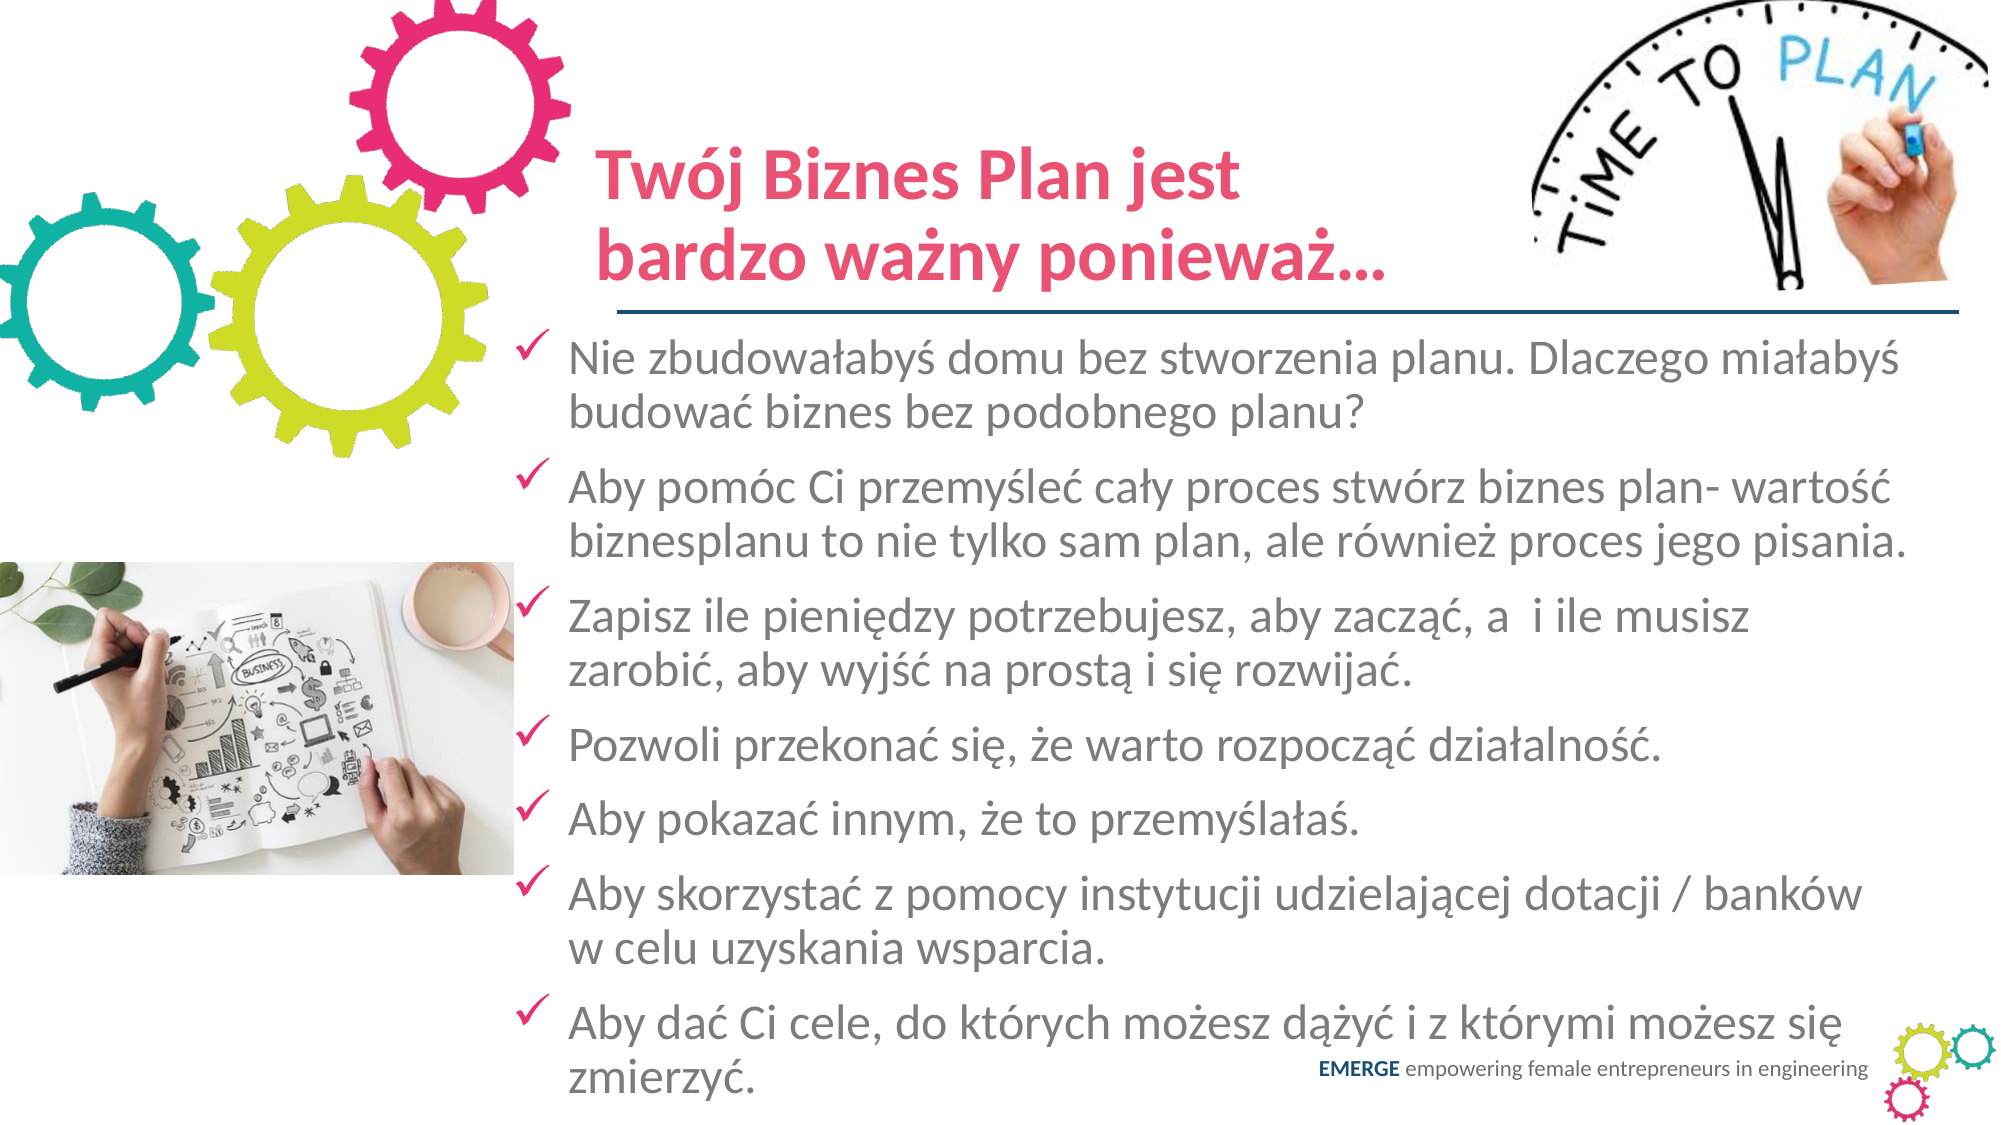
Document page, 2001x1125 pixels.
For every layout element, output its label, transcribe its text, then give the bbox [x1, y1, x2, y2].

picture [1865, 995, 2001, 1125]
picture [1521, 0, 1999, 304]
list Nie zbudowałabyś domu bez stworzenia planu. Dlaczego miałabyś budować biznes bez podobnego planu? Aby pomóc Ci przemyśleć cały proces stwórz biznes plan- wartość biznesplanu to nie tylko sam plan, ale również proces jego pisania. Zapisz ile pieniędzy potrzebujesz, aby zacząć, a i ile musisz zarobić, aby wyjść na prostą i się rozwijać. Pozwoli przekonać się, że warto rozpocząć działalność. Aby pokazać innym, że to przemyślałaś. Aby skorzystać z pomocy instytucji udzielającej dotacji / banków w celu uzyskania wsparcia. Aby dać Ci cele, do których możesz dążyć i z którymi możesz się zmierzyć. [496, 323, 1925, 977]
text_box Twój Biznes Plan jest bardzo ważny ponieważ… [580, 127, 1840, 315]
picture [0, 0, 666, 875]
